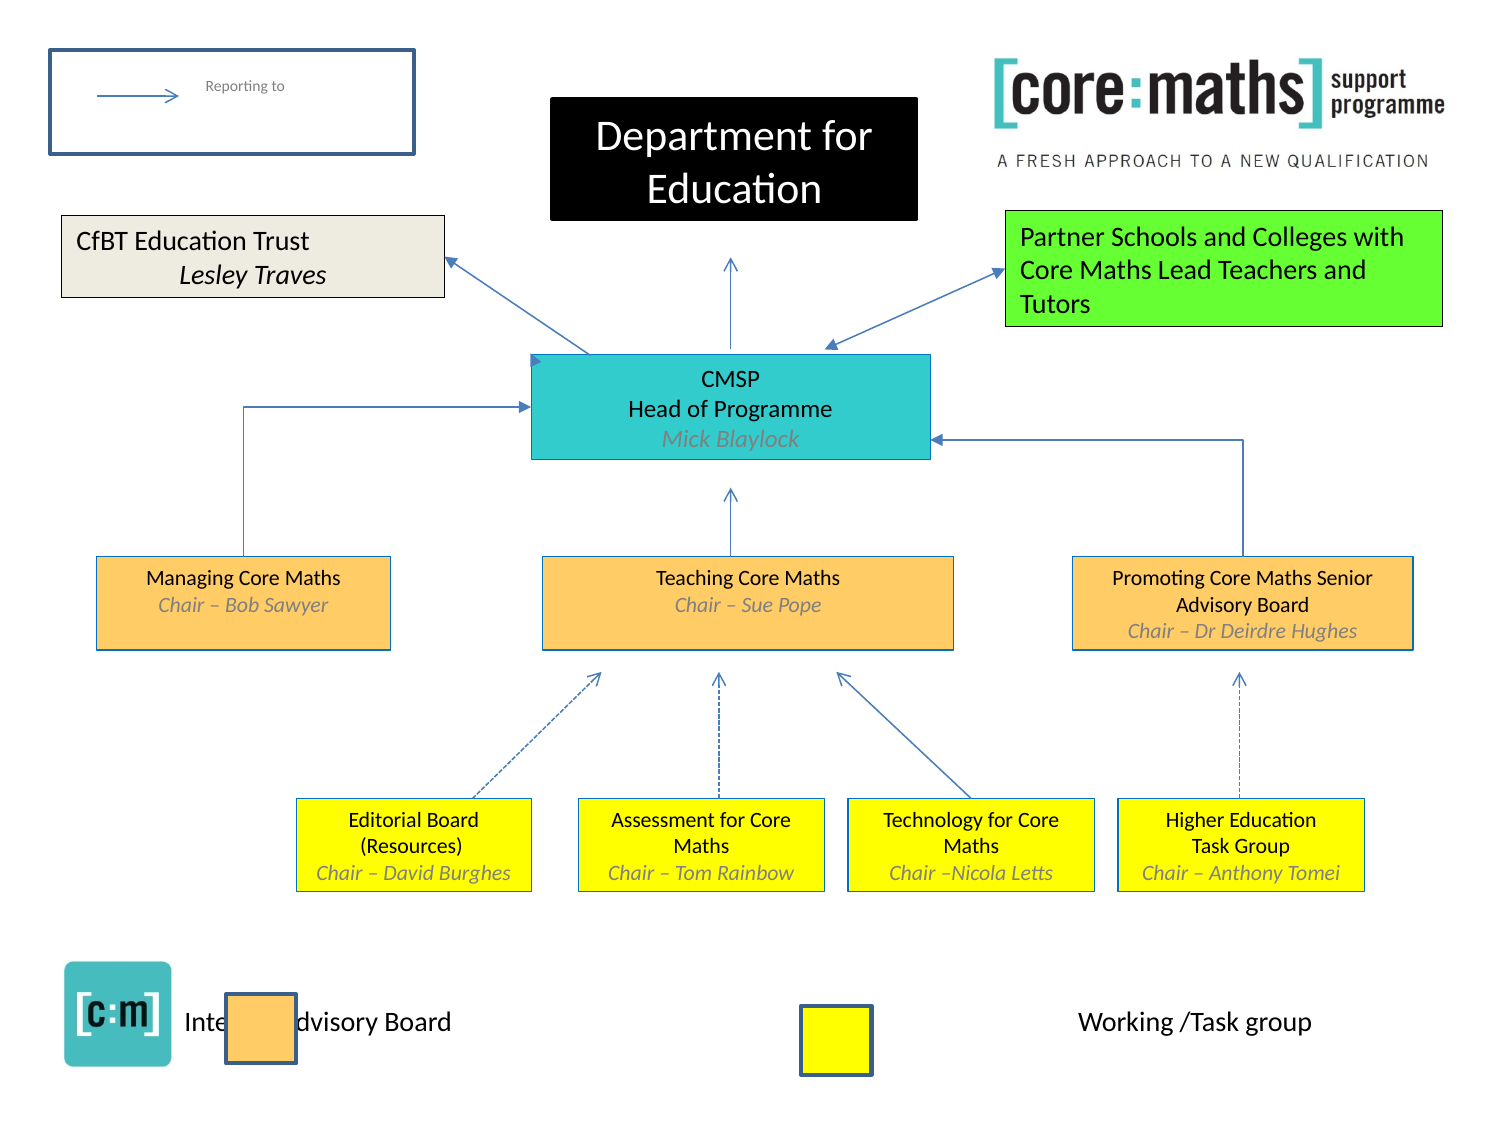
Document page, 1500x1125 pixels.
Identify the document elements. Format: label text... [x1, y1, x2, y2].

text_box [472, 671, 602, 799]
text_box Higher Education Task Group Chair – Anthony Tomei [1117, 798, 1365, 892]
text_box Internal Advisory Board Working /Task group [179, 995, 224, 1044]
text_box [320, 346, 455, 635]
picture [988, 49, 1451, 177]
text_box [224, 992, 298, 1065]
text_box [1027, 341, 1146, 655]
text_box Teaching Core Maths Chair – Sue Pope [542, 556, 954, 651]
text_box Managing Core Maths Chair – Bob Sawyer [96, 556, 391, 651]
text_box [824, 286, 1006, 350]
text_box Assessment for Core Maths Chair – Tom Rainbow [578, 798, 825, 892]
text_box [48, 48, 416, 156]
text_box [444, 269, 591, 356]
picture [61, 959, 175, 1070]
text_box [799, 1004, 874, 1077]
text_box Technology for Core Maths Chair –Nicola Letts [848, 798, 1095, 892]
text_box Editorial Board (Resources) Chair – David Burghes [296, 798, 532, 892]
text_box Internal Advisory Board Working /Task group [298, 995, 1328, 1044]
text_box Partner Schools and Colleges with Core Maths Lead Teachers and Tutors [1005, 210, 1443, 327]
text_box CfBT Education Trust Lesley Traves [61, 215, 445, 298]
text_box Department for Education [550, 97, 918, 221]
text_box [836, 671, 972, 799]
text_box Promoting Core Maths Senior Advisory Board Chair – Dr Deirdre Hughes [1150, 556, 1414, 651]
text_box Reporting to [190, 49, 414, 140]
text_box CMSP Head of Programme Mick Blaylock [531, 354, 931, 460]
